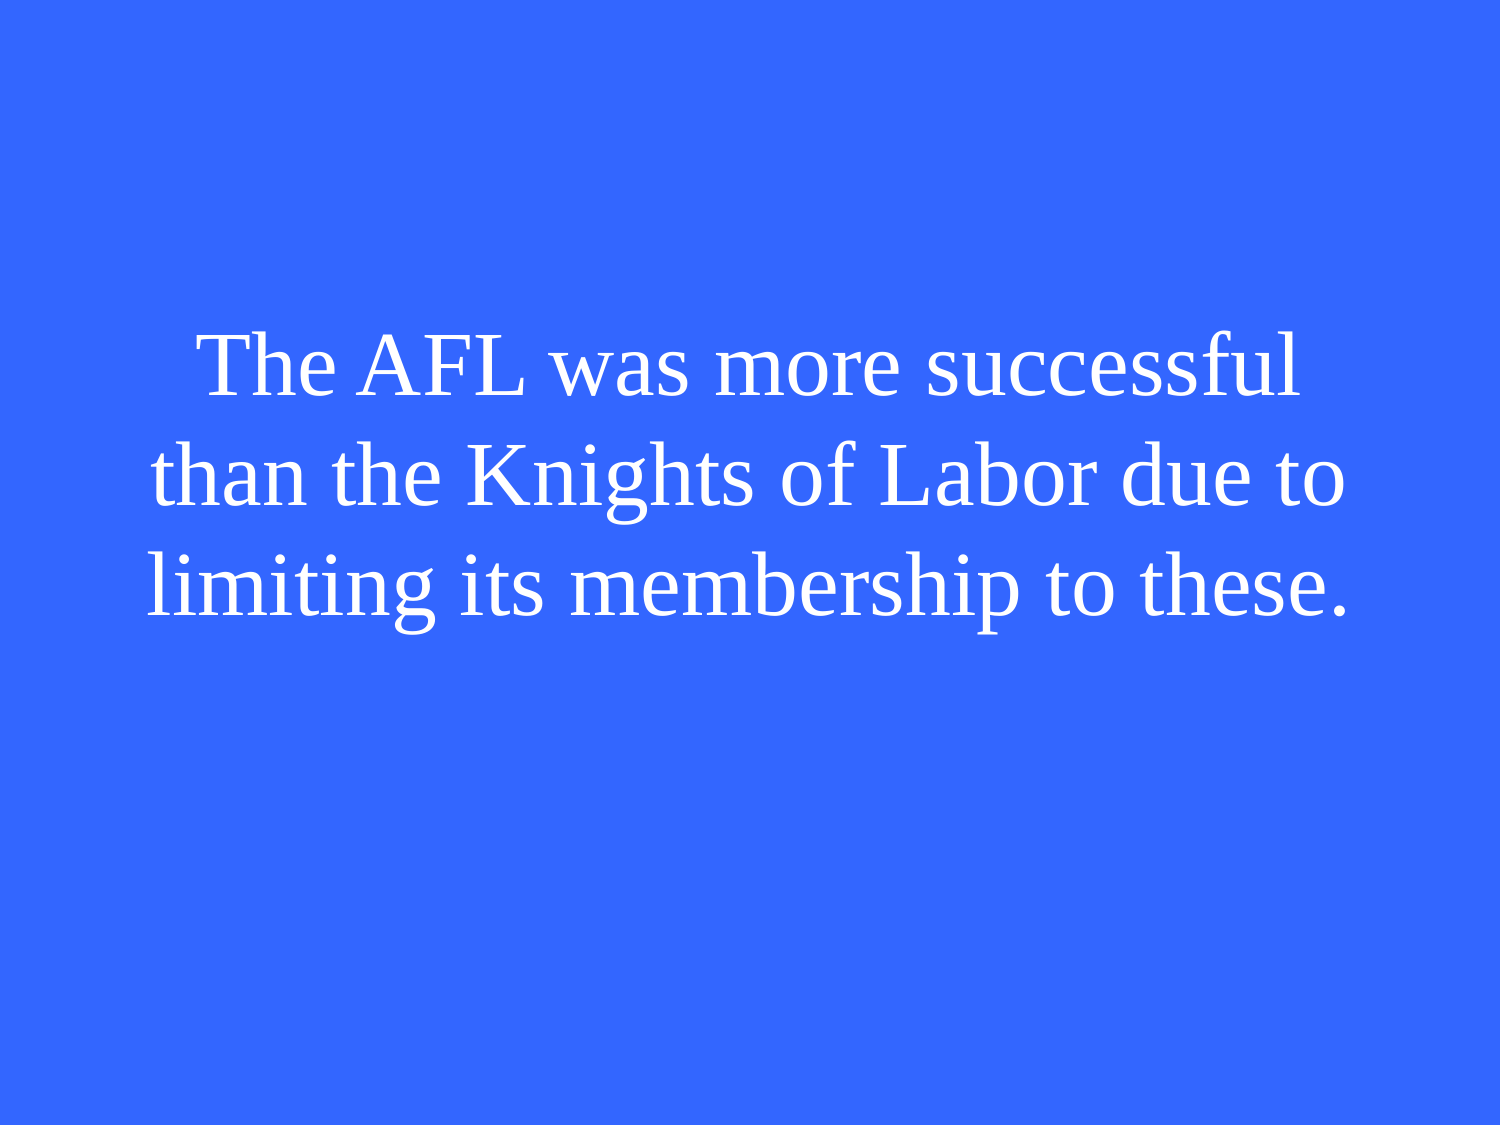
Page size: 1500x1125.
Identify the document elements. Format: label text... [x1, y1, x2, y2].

title The AFL was more successful than the Knights of Labor due to limiting its membership to these. [112, 375, 1388, 563]
